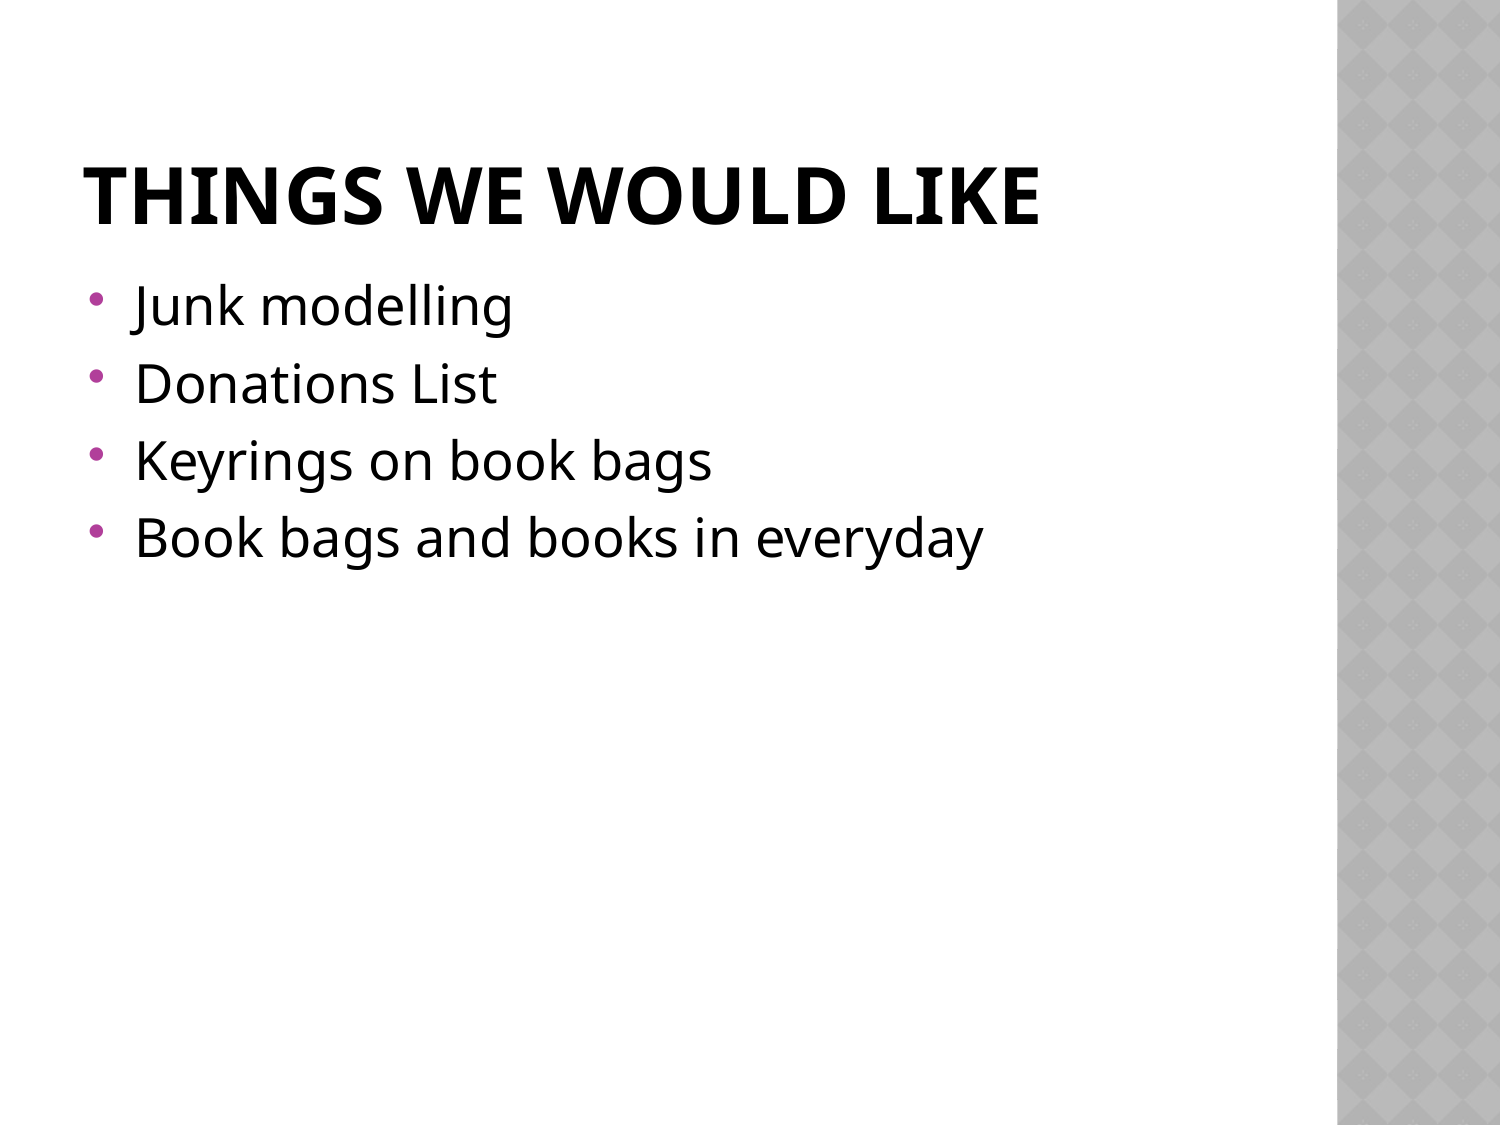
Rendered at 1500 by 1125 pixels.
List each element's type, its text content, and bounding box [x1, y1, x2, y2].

title Things we would like [75, 52, 1263, 240]
list Junk modelling Donations List Keyrings on book bags Book bags and books in everyday [75, 264, 1263, 1059]
